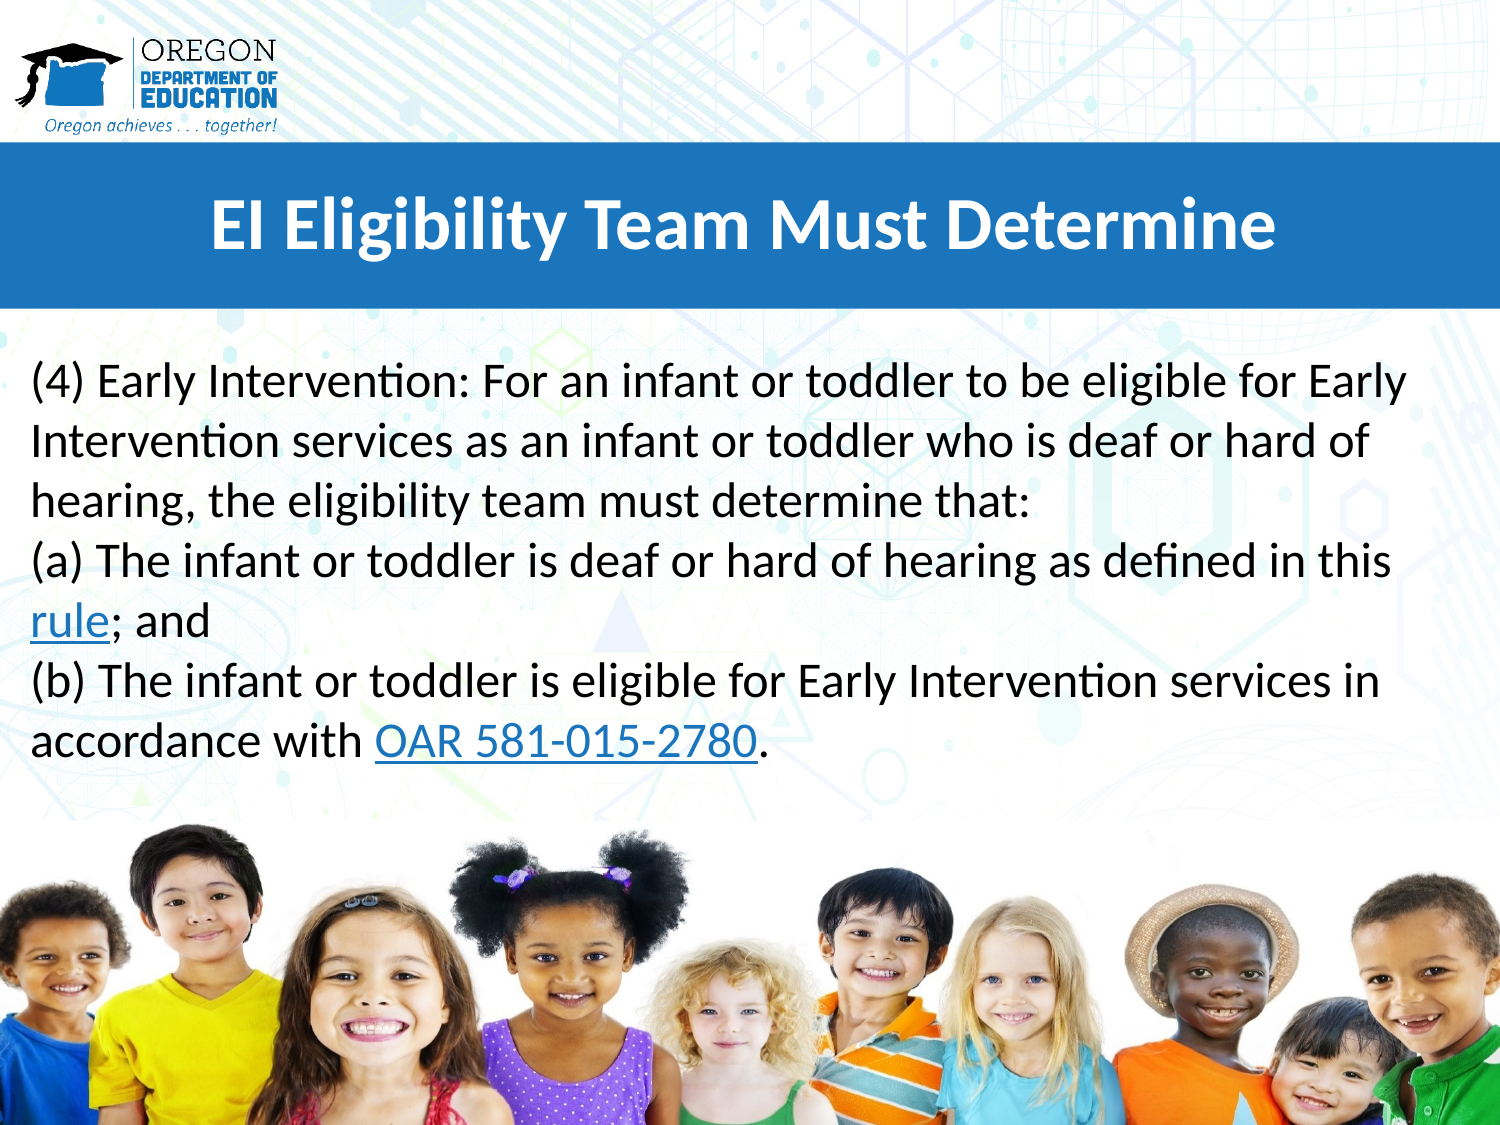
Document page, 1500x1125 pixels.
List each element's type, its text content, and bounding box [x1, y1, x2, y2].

picture [0, 309, 1500, 1125]
title EI Eligibility Team Must Determine [0, 142, 1500, 309]
text_box (4) Early Intervention: For an infant or toddler to be eligible for Early Intervention services as an infant or toddler who is deaf or hard of hearing, the eligibility team must determine that: (a) The infant or toddler is deaf or hard of hearing as defined in this rule; and (b) The infant or toddler is eligible for Early Intervention services in accordance with OAR 581-015-2780. [15, 339, 1485, 821]
picture [0, 0, 1500, 142]
